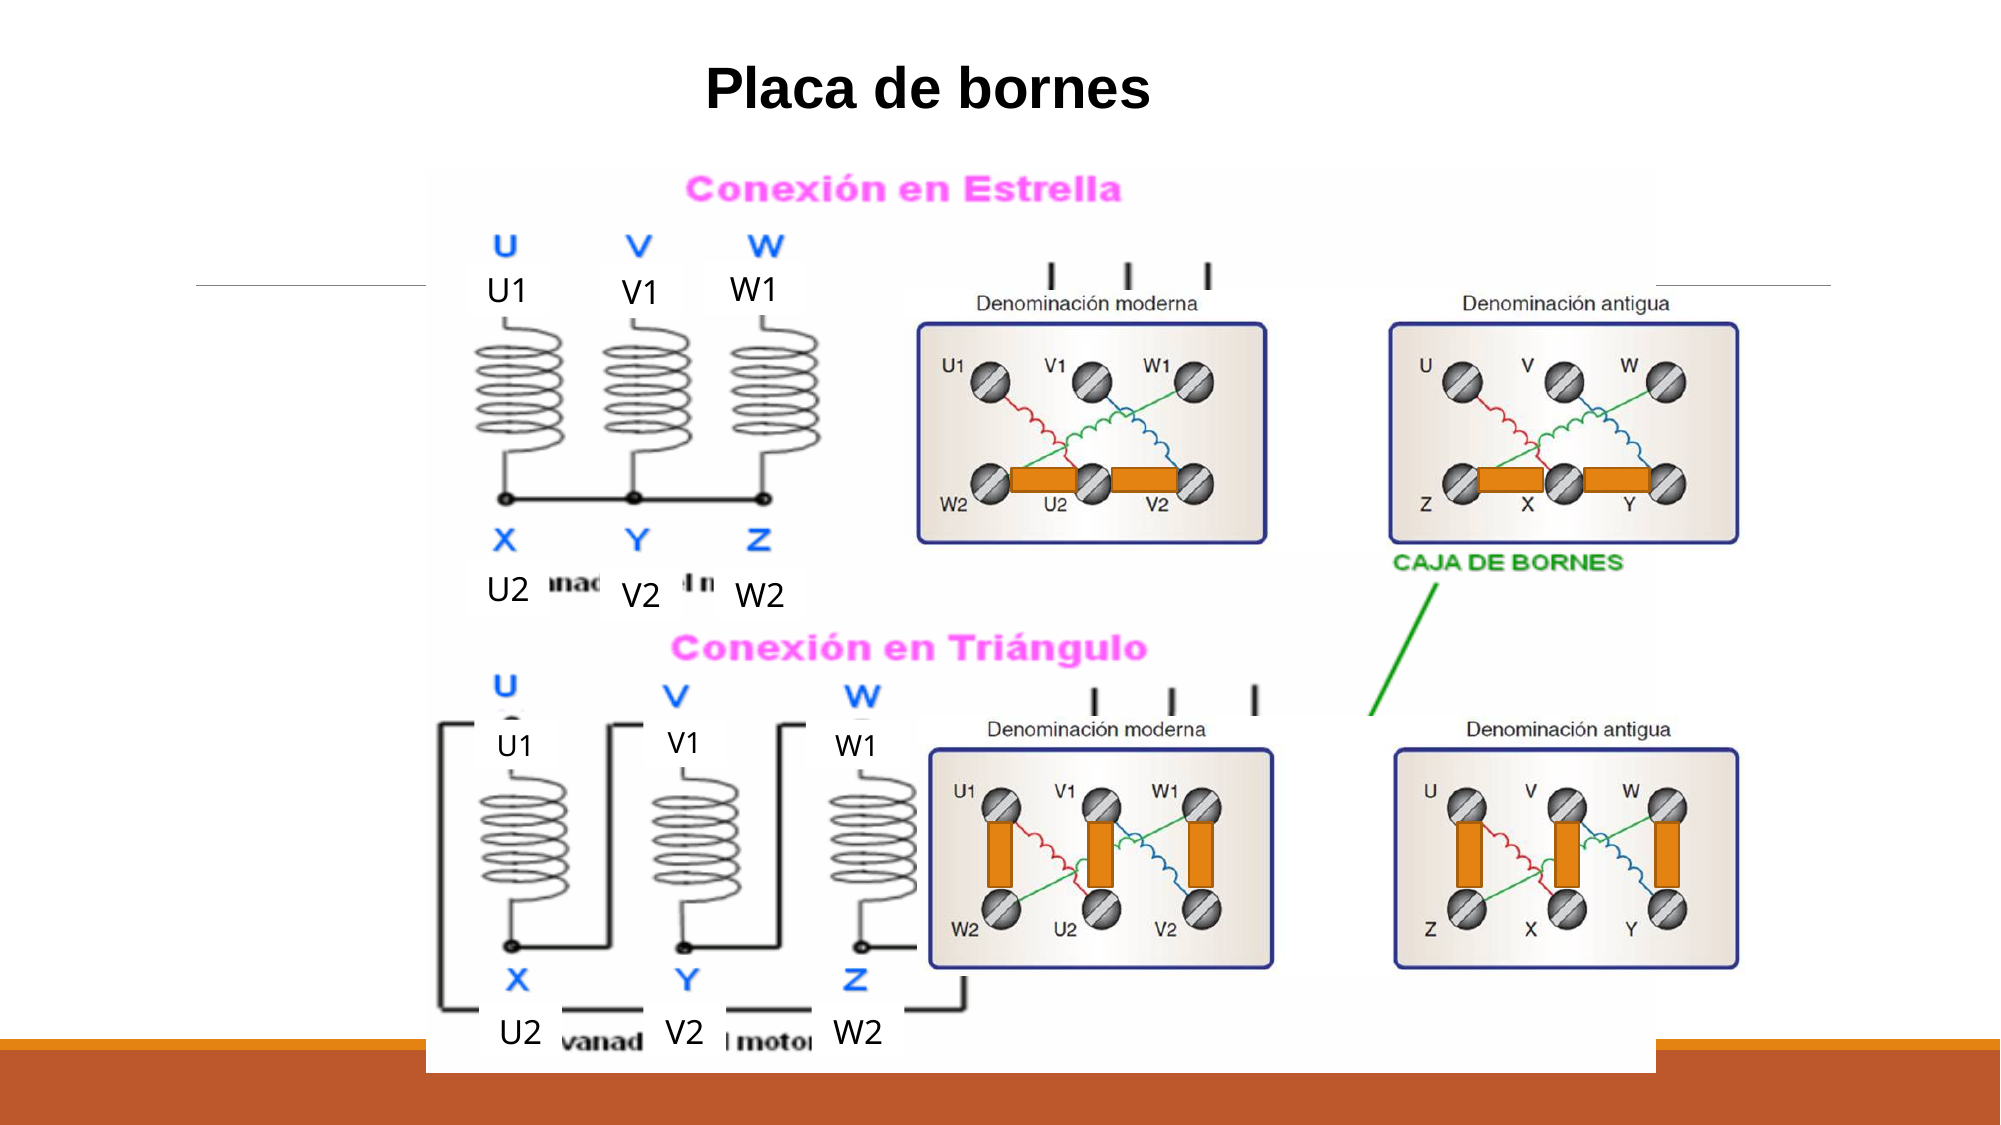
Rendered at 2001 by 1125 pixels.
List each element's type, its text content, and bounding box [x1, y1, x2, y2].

picture [426, 170, 1751, 1074]
text_box Placa de bornes [690, 42, 1167, 128]
